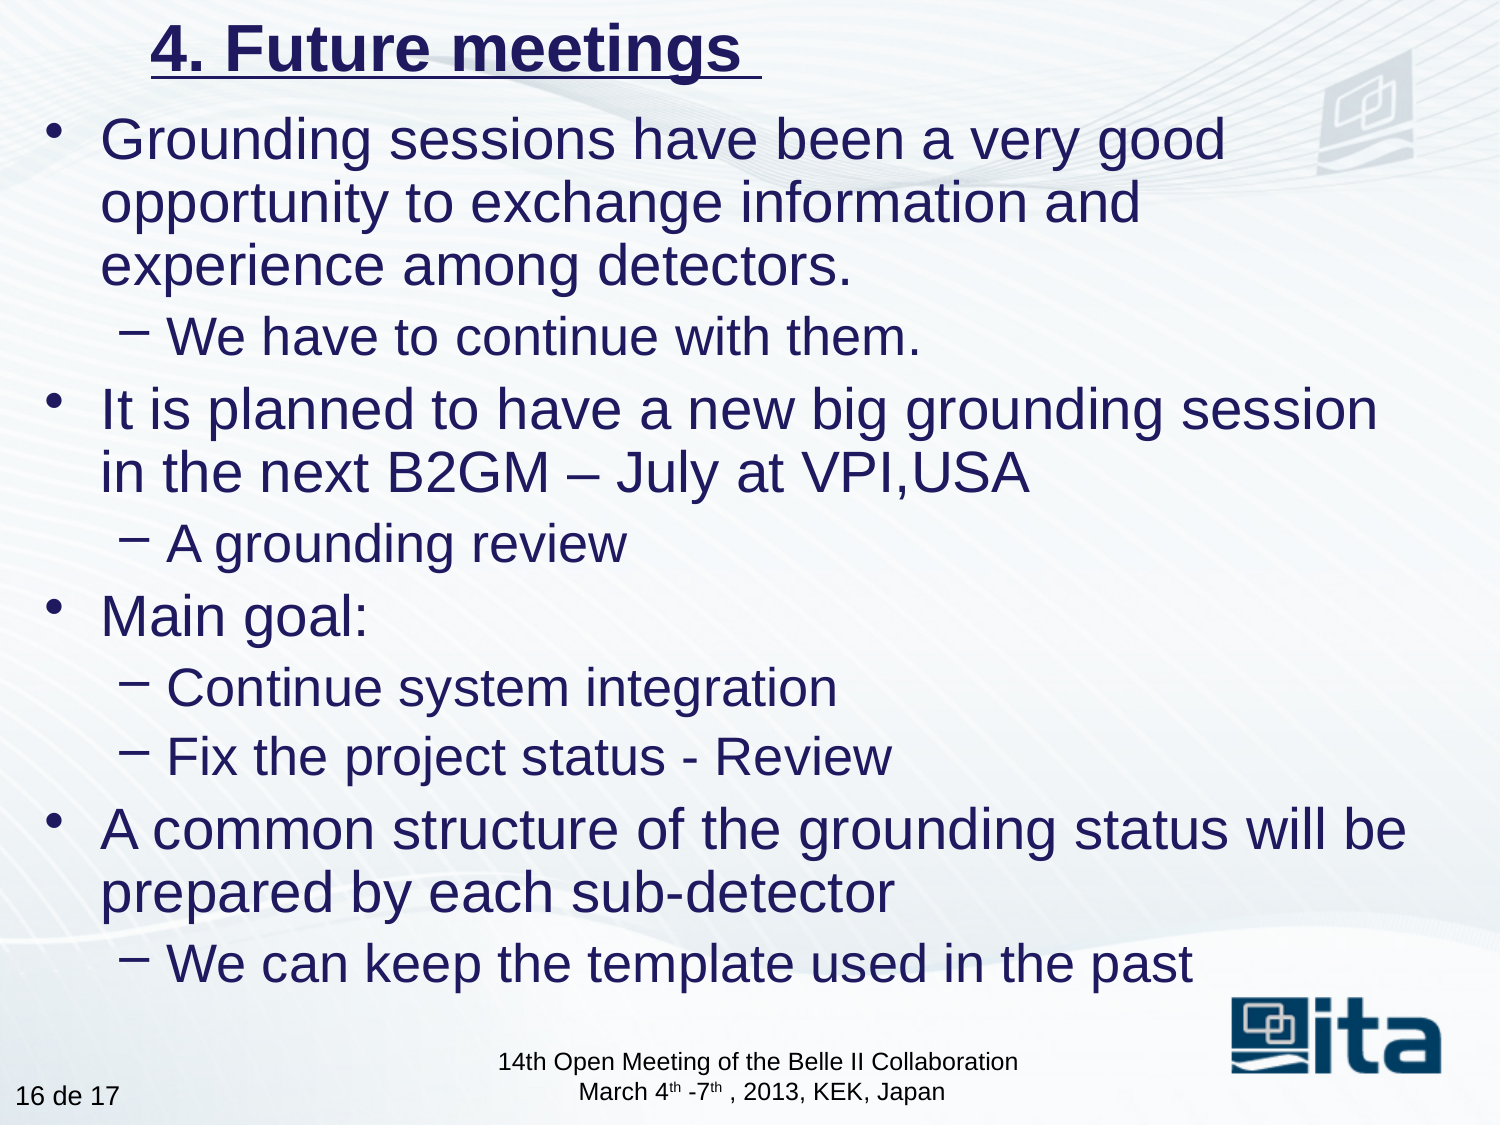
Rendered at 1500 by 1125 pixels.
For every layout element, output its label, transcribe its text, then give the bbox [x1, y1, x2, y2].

list Grounding sessions have been a very good opportunity to exchange information and experience among detectors. We have to continue with them. It is planned to have a new big grounding session in the next B2GM – July at VPI,USA A grounding review Main goal: Continue system integration Fix the project status - Review A common structure of the grounding status will be prepared by each sub-detector We can keep the template used in the past [29, 101, 1436, 1036]
slide_number 15 de 17 [0, 1070, 156, 1125]
footer 14th Open Meeting of the Belle II Collaboration March 4th -7th , 2013, KEK, Japan [312, 1037, 1213, 1125]
picture [0, 0, 1500, 1125]
title 4. Future meetings [135, 0, 1282, 91]
